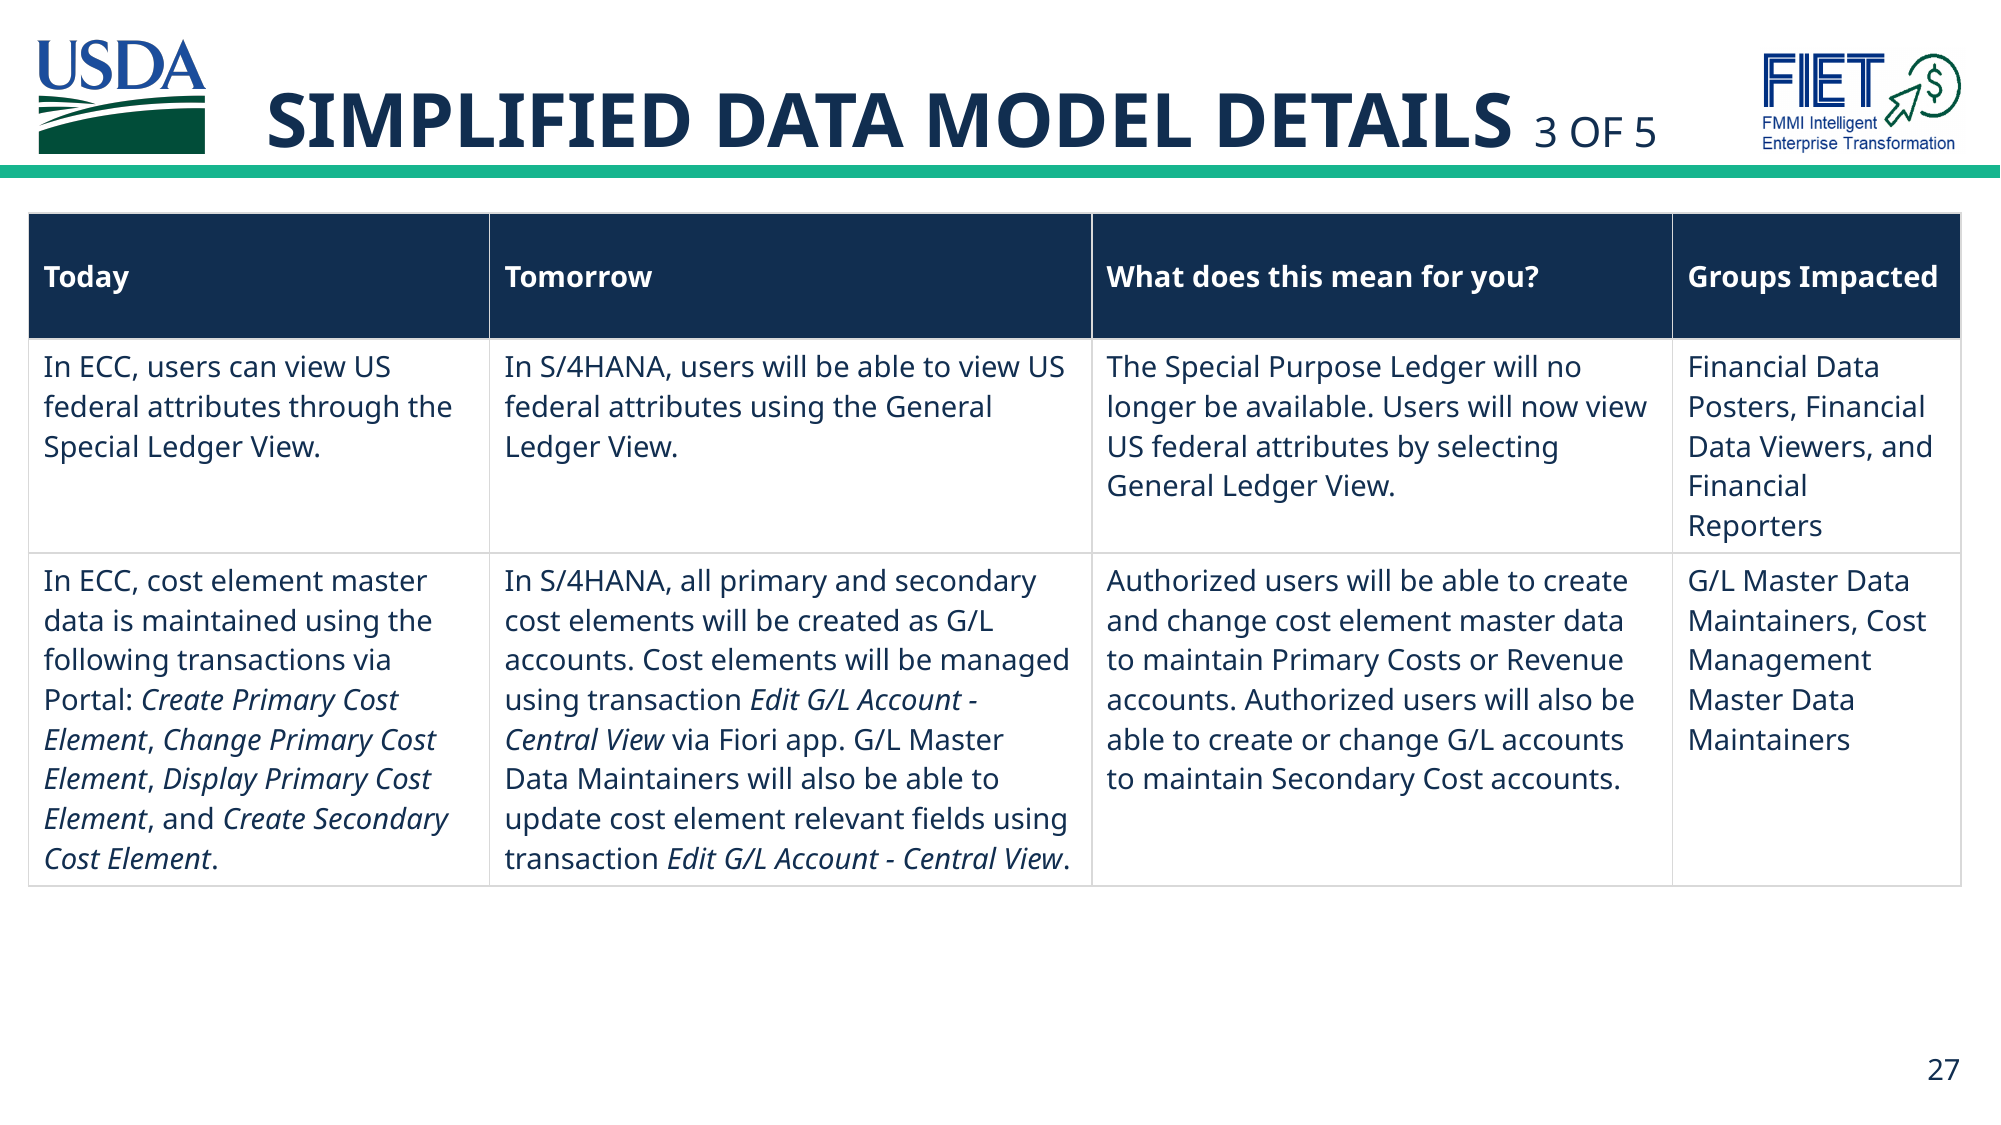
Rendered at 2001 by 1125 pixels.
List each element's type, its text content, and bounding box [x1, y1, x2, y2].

table_cell Authorized users will be able to create and change cost element master data to maintain Primary Costs or Revenue accounts. Authorized users will also be able to create or change G/L accounts to maintain Secondary Cost accounts. [1093, 554, 1672, 885]
table_header Tomorrow [490, 214, 1091, 338]
table_header Today [29, 214, 489, 338]
picture [37, 39, 206, 154]
table_cell The Special Purpose Ledger will no longer be available. Users will now view US federal attributes by selecting General Ledger View. [1093, 340, 1672, 552]
table_cell G/L Master Data Maintainers, Cost Management Master Data Maintainers [1673, 554, 1960, 885]
table_cell Financial Data Posters, Financial Data Viewers, and Financial Reporters [1673, 340, 1960, 552]
table_header Groups Impacted [1673, 214, 1960, 338]
table_header What does this mean for you? [1093, 214, 1672, 338]
table_cell In S/4HANA, all primary and secondary cost elements will be created as G/L accounts. Cost elements will be managed using transaction Edit G/L Account - Central View via Fiori app. G/L Master Data Maintainers will also be able to update cost element relevant fields using transaction Edit G/L Account - Central View. [490, 554, 1091, 885]
title Simplified Data Model Details 3 of 5 [251, 57, 1745, 172]
picture [1760, 47, 1966, 154]
table_cell In ECC, users can view US federal attributes through the Special Ledger View. [29, 340, 489, 552]
table_cell In S/4HANA, users will be able to view US federal attributes using the General Ledger View. [490, 340, 1091, 552]
table_cell In ECC, cost element master data is maintained using the following transactions via Portal: Create Primary Cost Element, Change Primary Cost Element, Display Primary Cost Element, and Create Secondary Cost Element. [29, 554, 489, 885]
